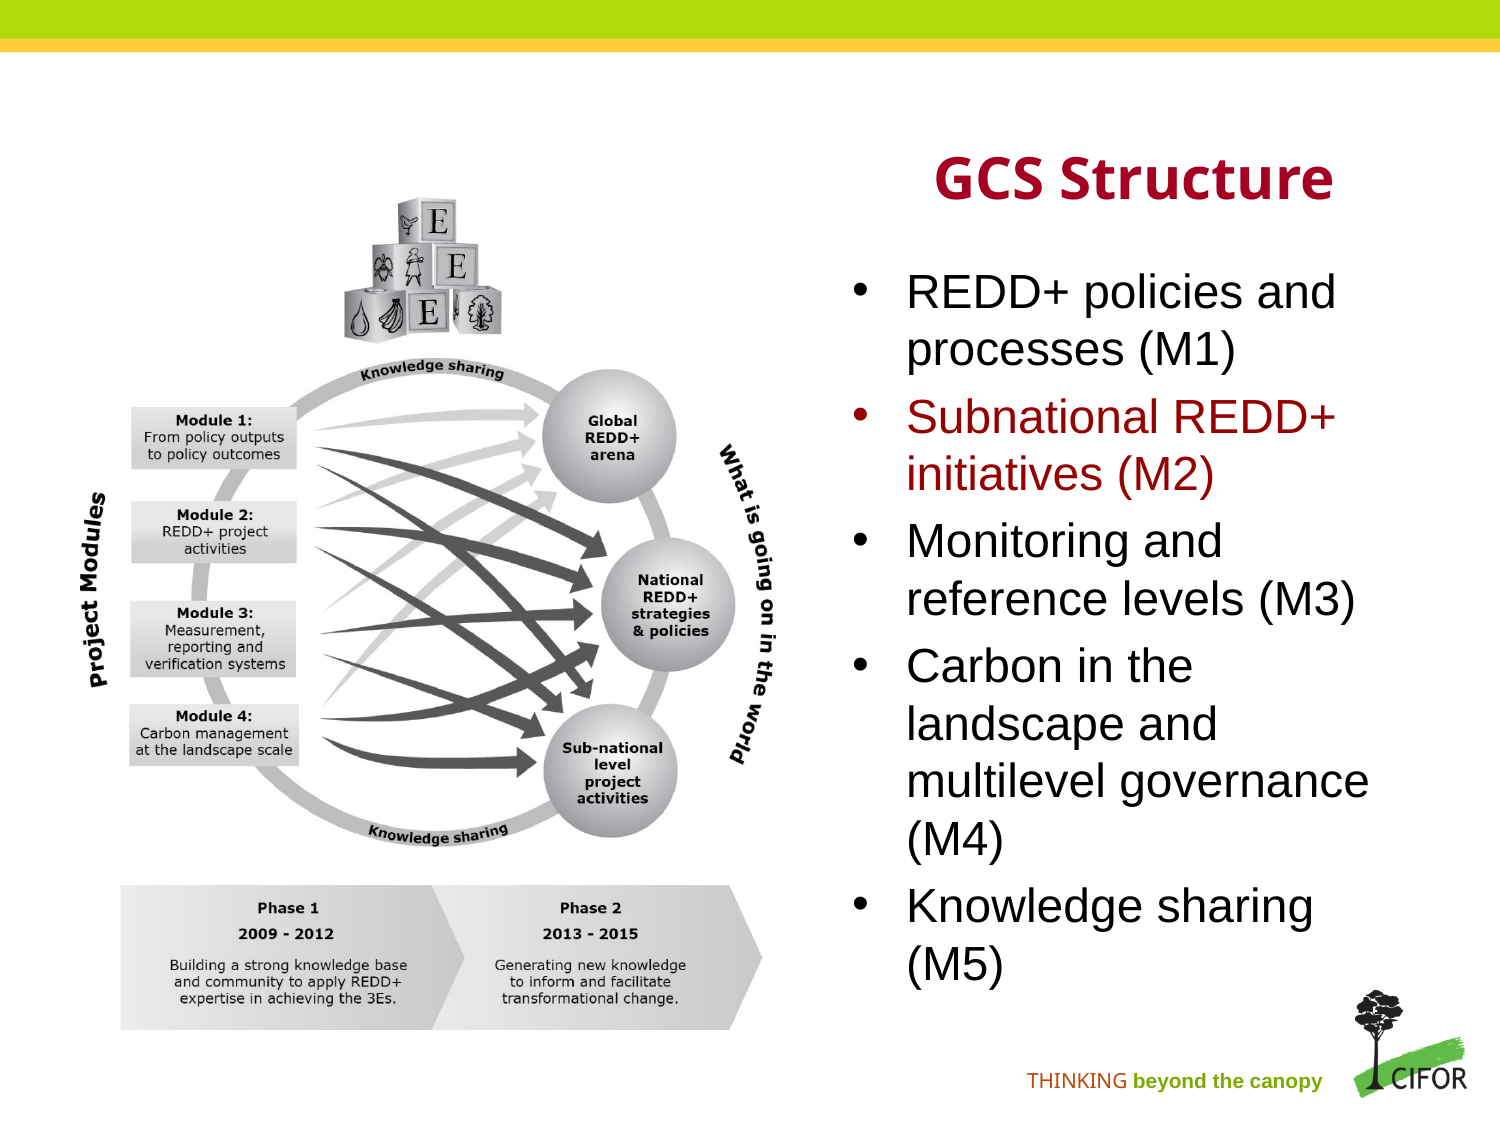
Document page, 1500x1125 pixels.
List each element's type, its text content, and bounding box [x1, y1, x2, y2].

text_box REDD+ policies and processes (M1) Subnational REDD+ initiatives (M2) Monitoring and reference levels (M3) Carbon in the landscape and multilevel governance (M4) Knowledge sharing (M5) [837, 252, 1431, 998]
title GCS Structure [775, 82, 1493, 271]
picture [1353, 990, 1467, 1098]
picture [80, 197, 776, 1030]
